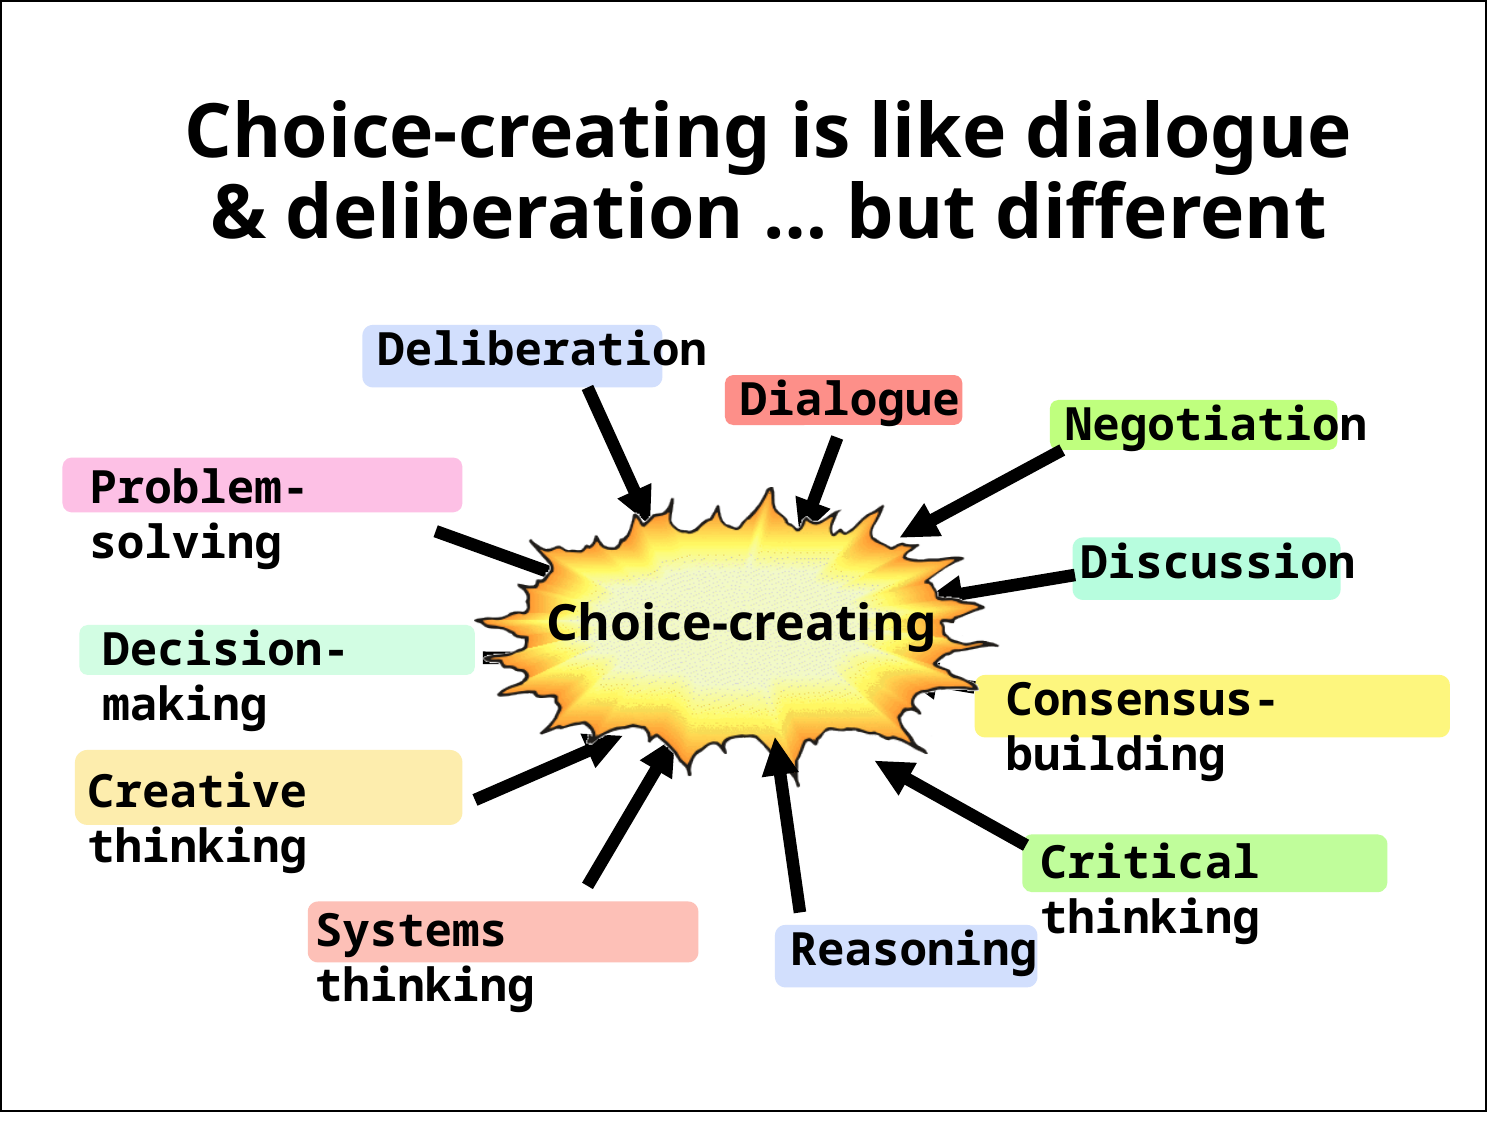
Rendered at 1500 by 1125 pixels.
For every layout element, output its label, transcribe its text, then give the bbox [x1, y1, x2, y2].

text_box Systems thinking [300, 893, 713, 1019]
text_box [364, 383, 661, 388]
text_box [776, 983, 1036, 988]
text_box Deliberation [362, 312, 775, 383]
text_box Discussion [1065, 525, 1400, 595]
text_box Dialogue [725, 362, 1063, 433]
picture [474, 487, 1001, 788]
text_box Creative thinking [72, 754, 510, 880]
text_box Reasoning [774, 912, 1075, 983]
text_box [62, 457, 74, 513]
text_box Consensus-building [1004, 662, 1463, 788]
text_box Problem-solving [74, 449, 475, 575]
text_box Decision-making [87, 612, 469, 738]
text_box Critical thinking [1024, 824, 1413, 950]
text_box [1074, 595, 1339, 600]
text_box [79, 625, 87, 675]
title Choice-creating is like dialogue & deliberation … but different [136, 74, 1401, 263]
text_box [78, 749, 460, 754]
text_box Negotiation [1050, 387, 1388, 458]
